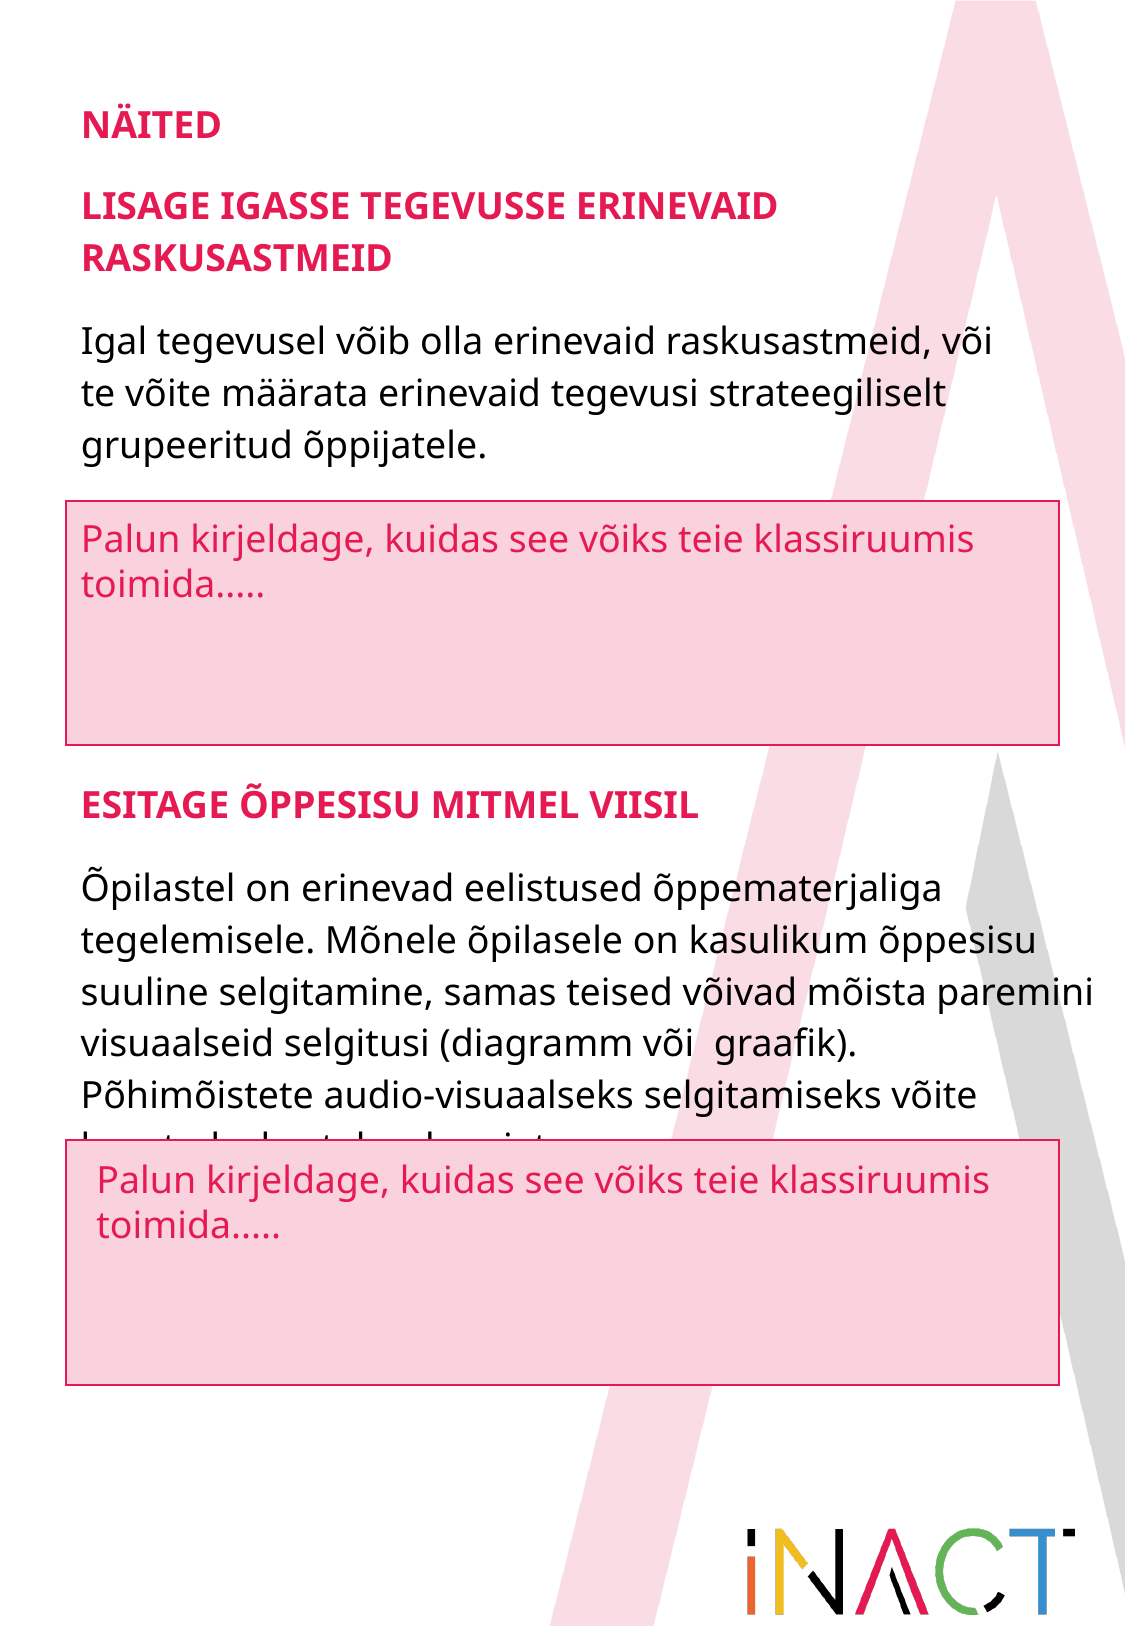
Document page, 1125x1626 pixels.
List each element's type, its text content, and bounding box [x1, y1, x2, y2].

text_box Palun kirjeldage, kuidas see võiks teie klassiruumis toimida..... [66, 507, 1059, 658]
text_box [65, 1139, 1060, 1386]
text_box ESITAGE ÕPPESISU MITMEL VIISIL Õpilastel on erinevad eelistused õppematerjaliga tegelemisele. Mõnele õpilasele on kasulikum õppesisu suuline selgitamine, samas teised võivad mõista paremini visuaalseid selgitusi (diagramm või graafik). Põhimõistete audio-visuaalseks selgitamiseks võite kasutada ka tehnoloogiat. [65, 767, 1123, 1176]
text_box Palun kirjeldage, kuidas see võiks teie klassiruumis toimida..... [81, 1149, 1075, 1254]
picture [537, 0, 1125, 1626]
text_box LISAGE IGASSE TEGEVUSSE ERINEVAID RASKUSASTMEID Igal tegevusel võib olla erinevaid raskusastmeid, või te võite määrata erinevaid tegevusi strateegiliselt grupeeritud õppijatele. [66, 168, 1017, 474]
text_box [65, 500, 1060, 746]
text_box NÄITED [66, 86, 1017, 154]
